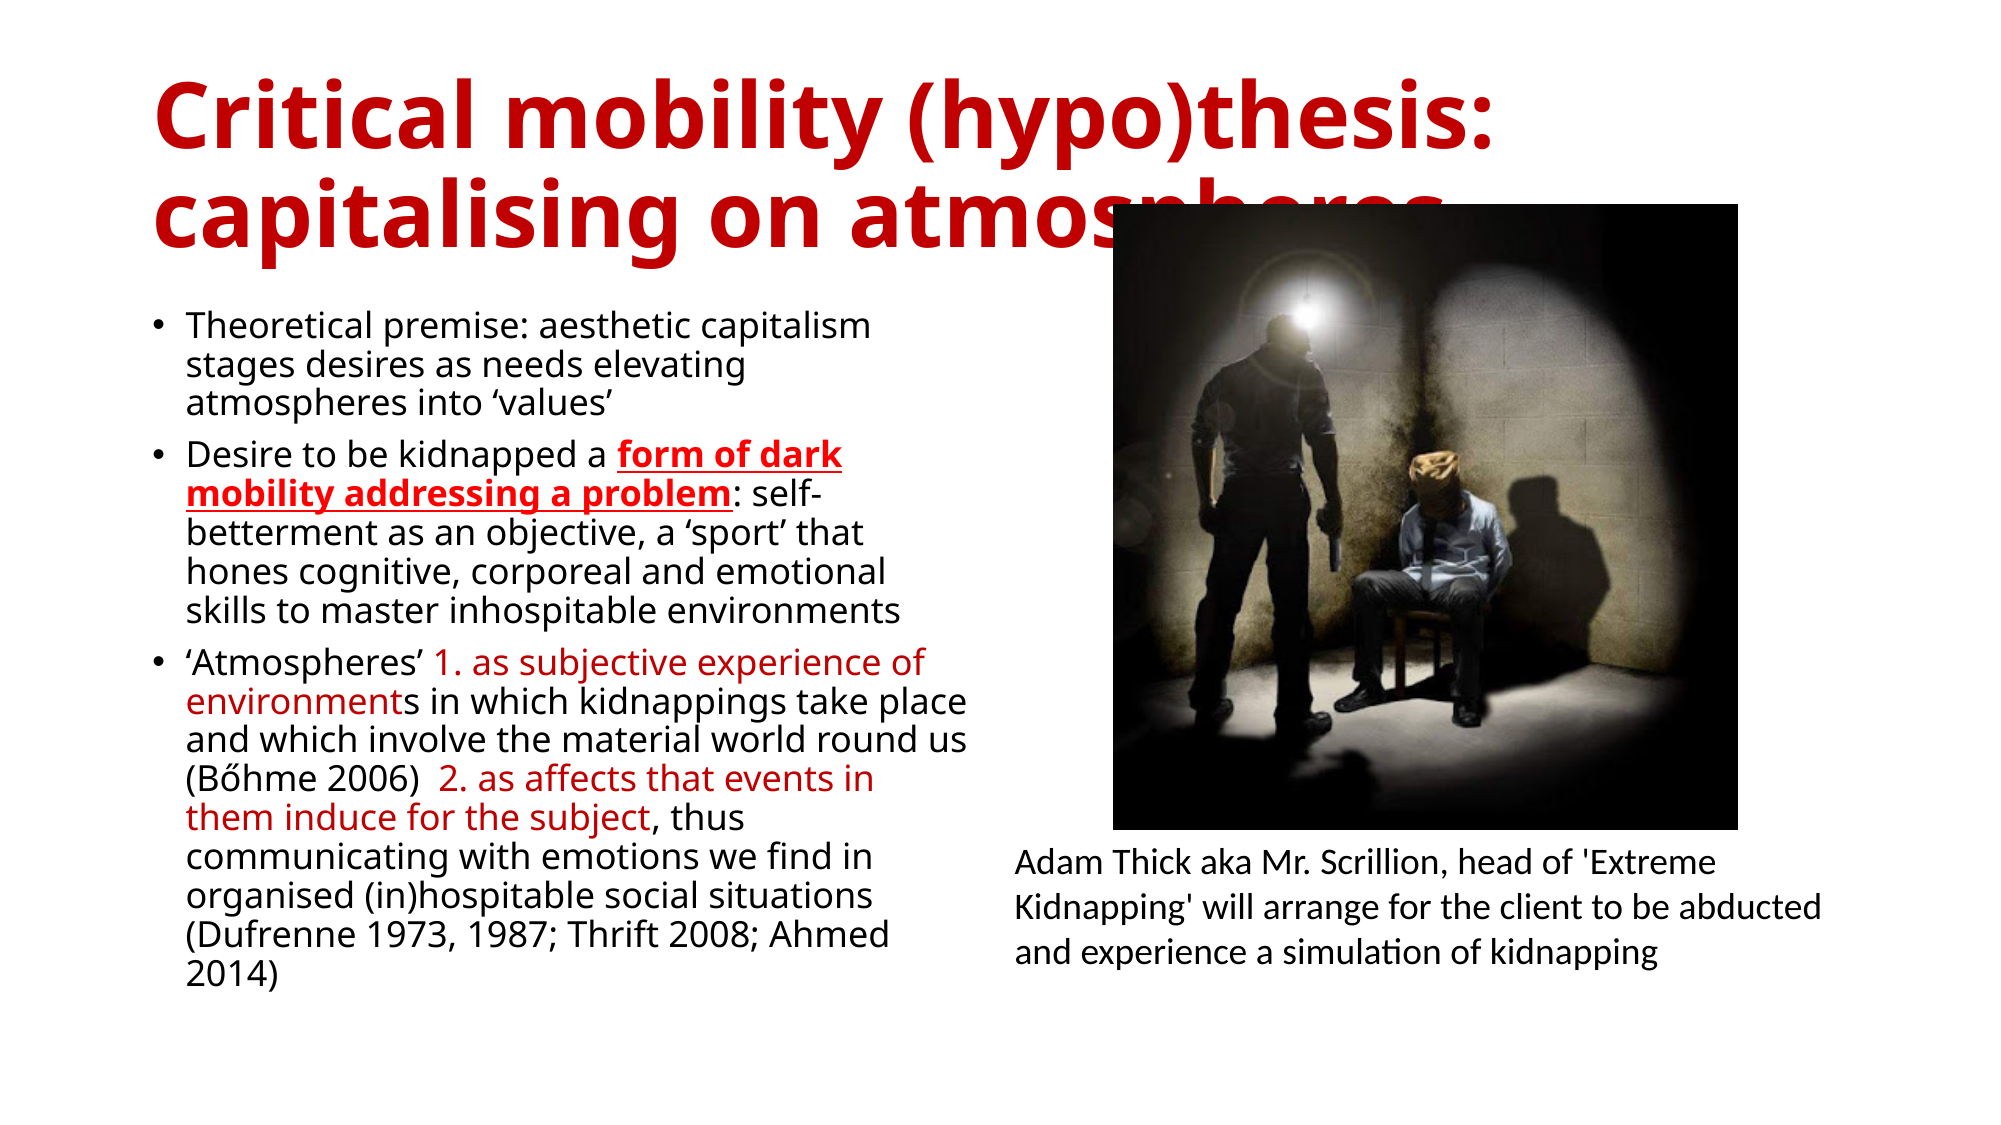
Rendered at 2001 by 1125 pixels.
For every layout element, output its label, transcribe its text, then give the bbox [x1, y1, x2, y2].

title Critical mobility (hypo)thesis: capitalising on atmospheres [137, 59, 1863, 278]
list Theoretical premise: aesthetic capitalism stages desires as needs elevating atmospheres into ‘values’ Desire to be kidnapped a form of dark mobility addressing a problem: self-betterment as an objective, a ‘sport’ that hones cognitive, corporeal and emotional skills to master inhospitable environments ‘Atmospheres’ 1. as subjective experience of environments in which kidnappings take place and which involve the material world round us (Bőhme 2006) 2. as affects that events in them induce for the subject, thus communicating with emotions we find in organised (in)hospitable social situations (Dufrenne 1973, 1987; Thrift 2008; Ahmed 2014) [137, 299, 988, 1014]
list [1112, 204, 1738, 830]
text_box Adam Thick aka Mr. Scrillion, head of 'Extreme Kidnapping' will arrange for the client to be abducted and experience a simulation of kidnapping [999, 829, 1851, 980]
